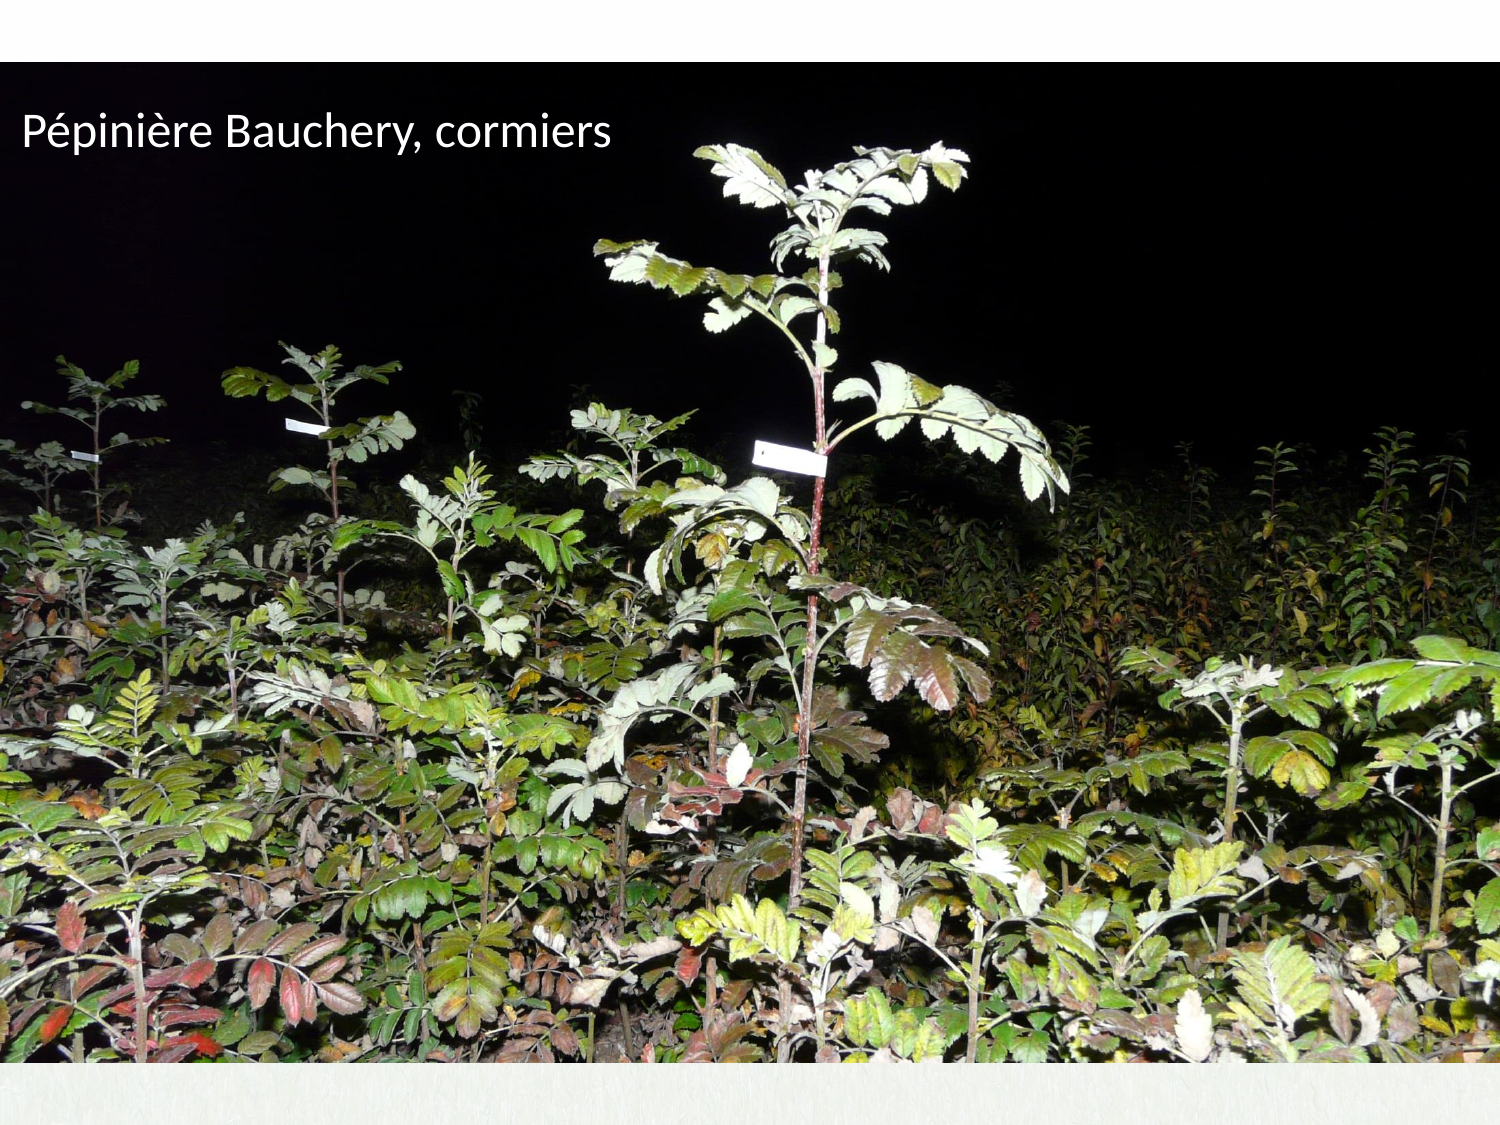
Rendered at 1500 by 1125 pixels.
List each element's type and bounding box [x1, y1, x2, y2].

picture [0, 62, 1500, 1063]
